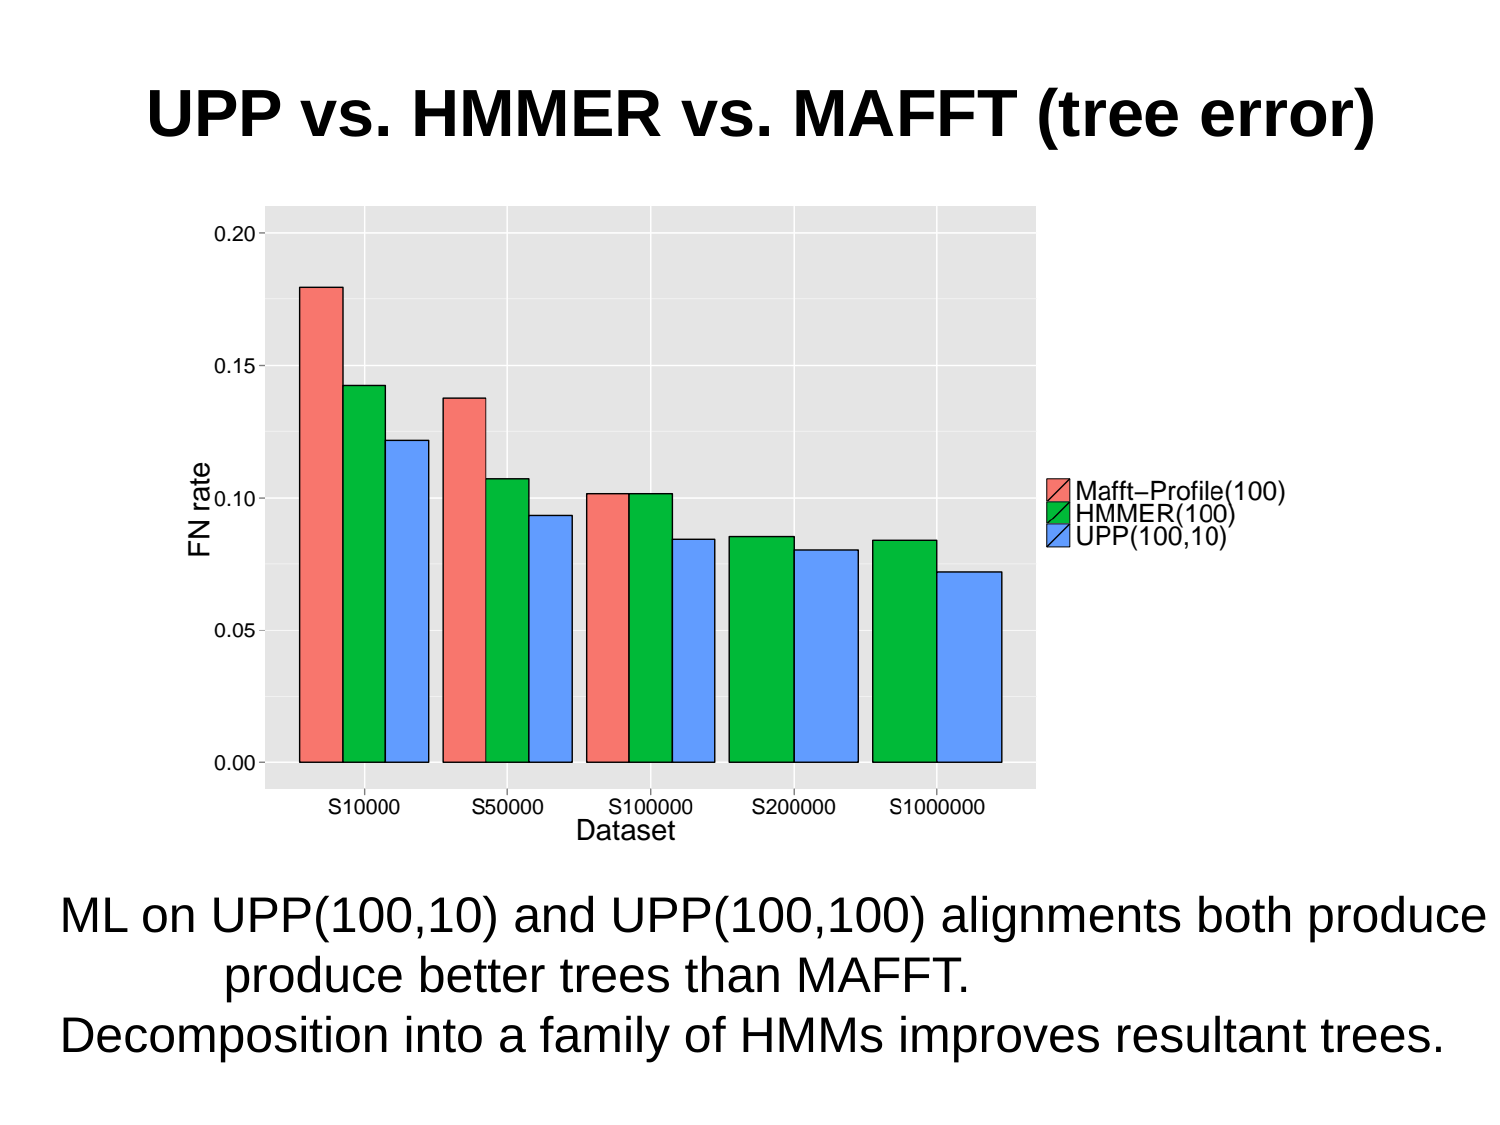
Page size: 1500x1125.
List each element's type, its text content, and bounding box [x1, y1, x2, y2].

text_box ML on UPP(100,10) and UPP(100,100) alignments both produce produce better trees than MAFFT. Decomposition into a family of HMMs improves resultant trees. [44, 874, 1500, 1070]
picture [174, 187, 1313, 852]
text_box UPP vs. HMMER vs. MAFFT (tree error) [131, 62, 1394, 158]
